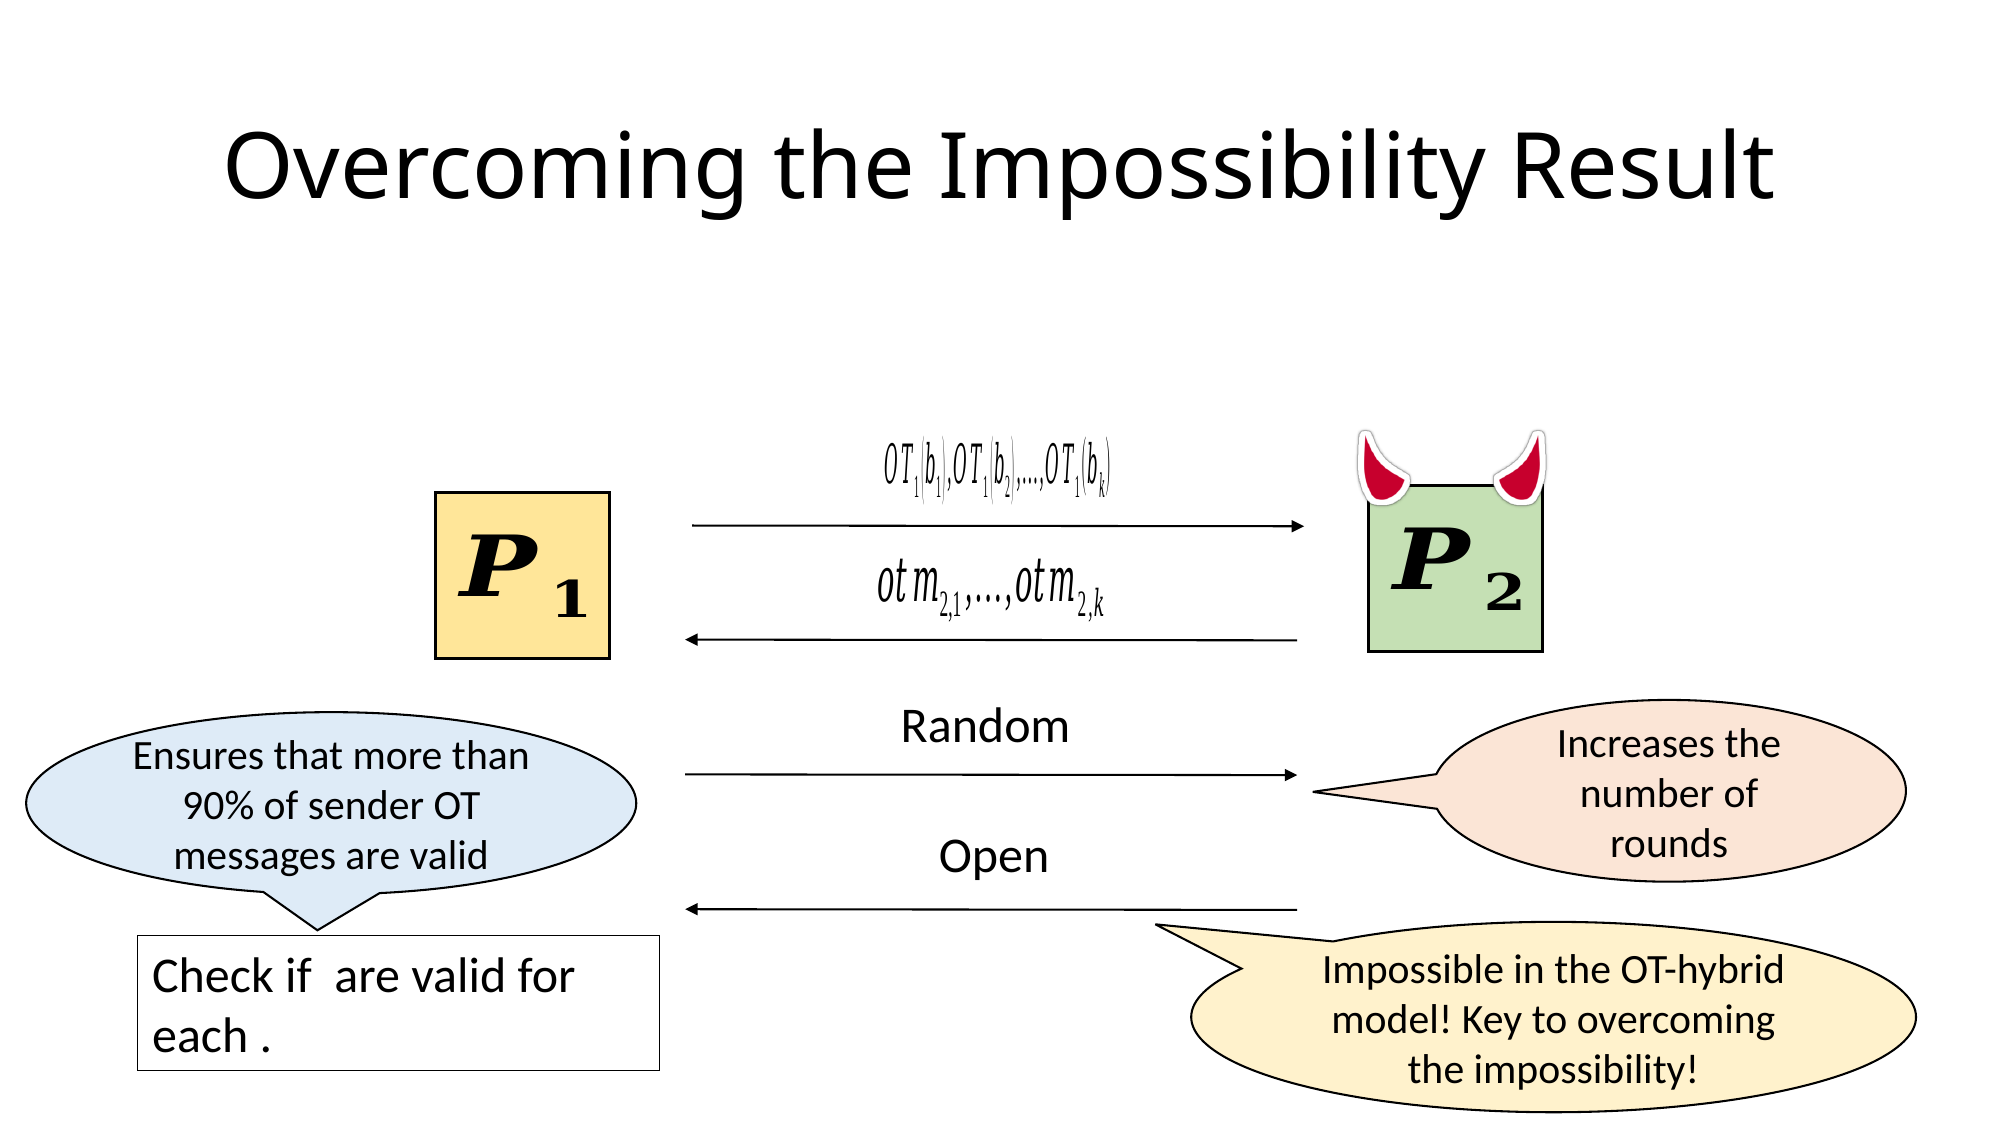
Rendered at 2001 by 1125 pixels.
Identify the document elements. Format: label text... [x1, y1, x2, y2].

text_box [434, 492, 610, 659]
text_box Ensures that more than 90% of sender OT messages are valid [25, 711, 638, 932]
title Overcoming the Impossibility Result [137, 59, 1863, 278]
text_box Impossible in the OT-hybrid model! Key to overcoming the impossibility! [1154, 920, 1918, 1114]
picture [1346, 366, 1557, 569]
text_box Increases the number of rounds [1312, 698, 1907, 883]
text_box [1368, 569, 1544, 652]
